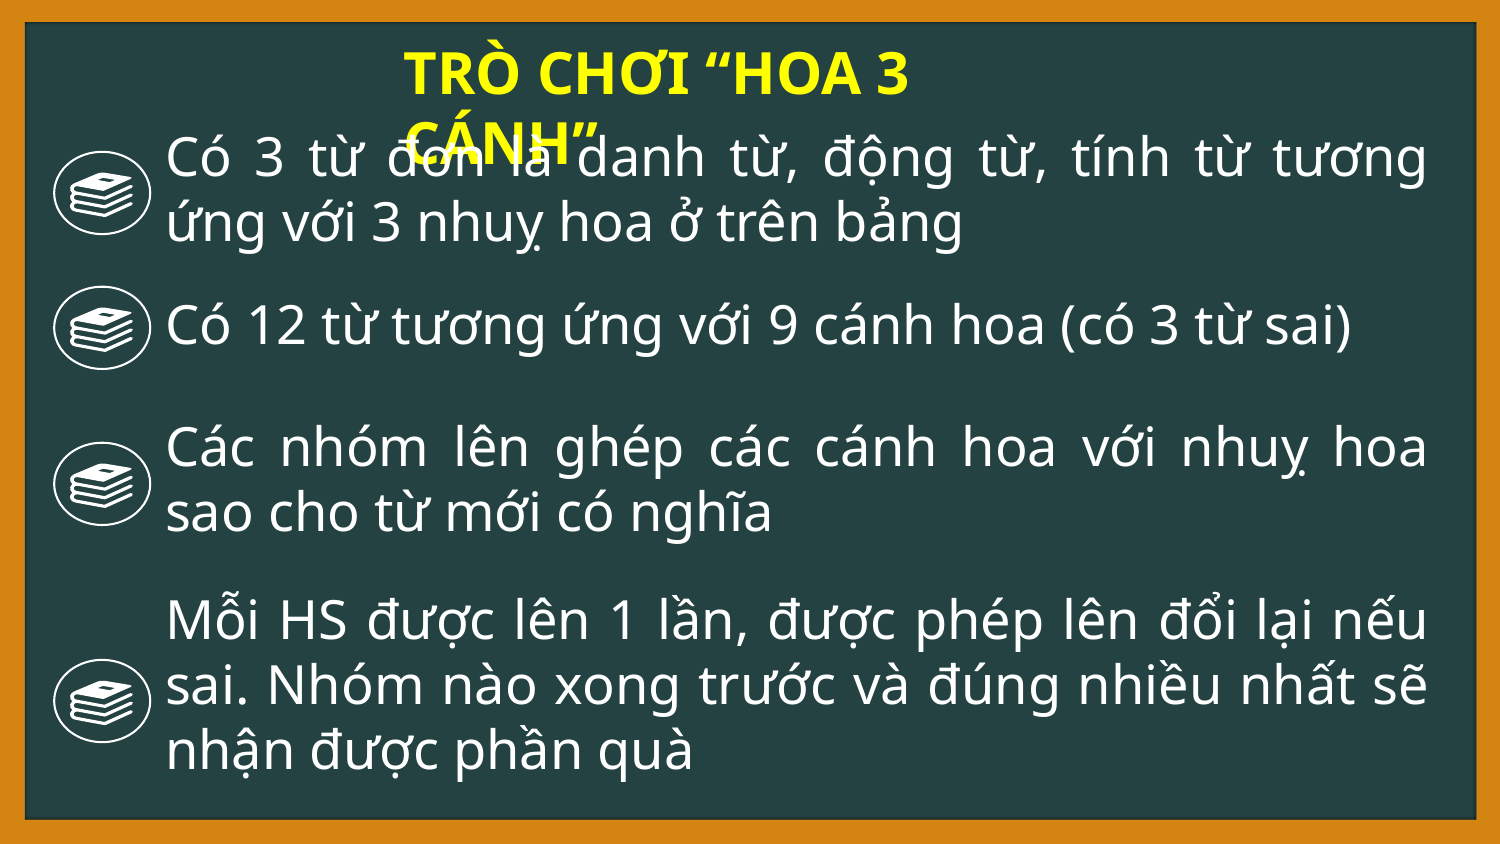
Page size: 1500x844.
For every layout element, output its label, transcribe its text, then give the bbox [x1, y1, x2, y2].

text_box Có 12 từ tương ứng với 9 cánh hoa (có 3 từ sai) [150, 283, 1500, 363]
text_box TRÒ CHƠI “HOA 3 CÁNH” [388, 28, 1112, 114]
text_box Các nhóm lên ghép các cánh hoa với nhuỵ hoa sao cho từ mới có nghĩa [150, 405, 1446, 551]
text_box Có 3 từ đơn là danh từ, động từ, tính từ tương ứng với 3 nhuỵ hoa ở trên bảng [150, 114, 1446, 260]
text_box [54, 442, 151, 525]
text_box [54, 659, 151, 743]
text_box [54, 286, 151, 369]
picture [0, 0, 1500, 844]
text_box Mỗi HS được lên 1 lần, được phép lên đổi lại nếu sai. Nhóm nào xong trước và đúng nhiều nhất sẽ nhận được phần quà [150, 578, 1446, 788]
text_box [54, 151, 151, 235]
